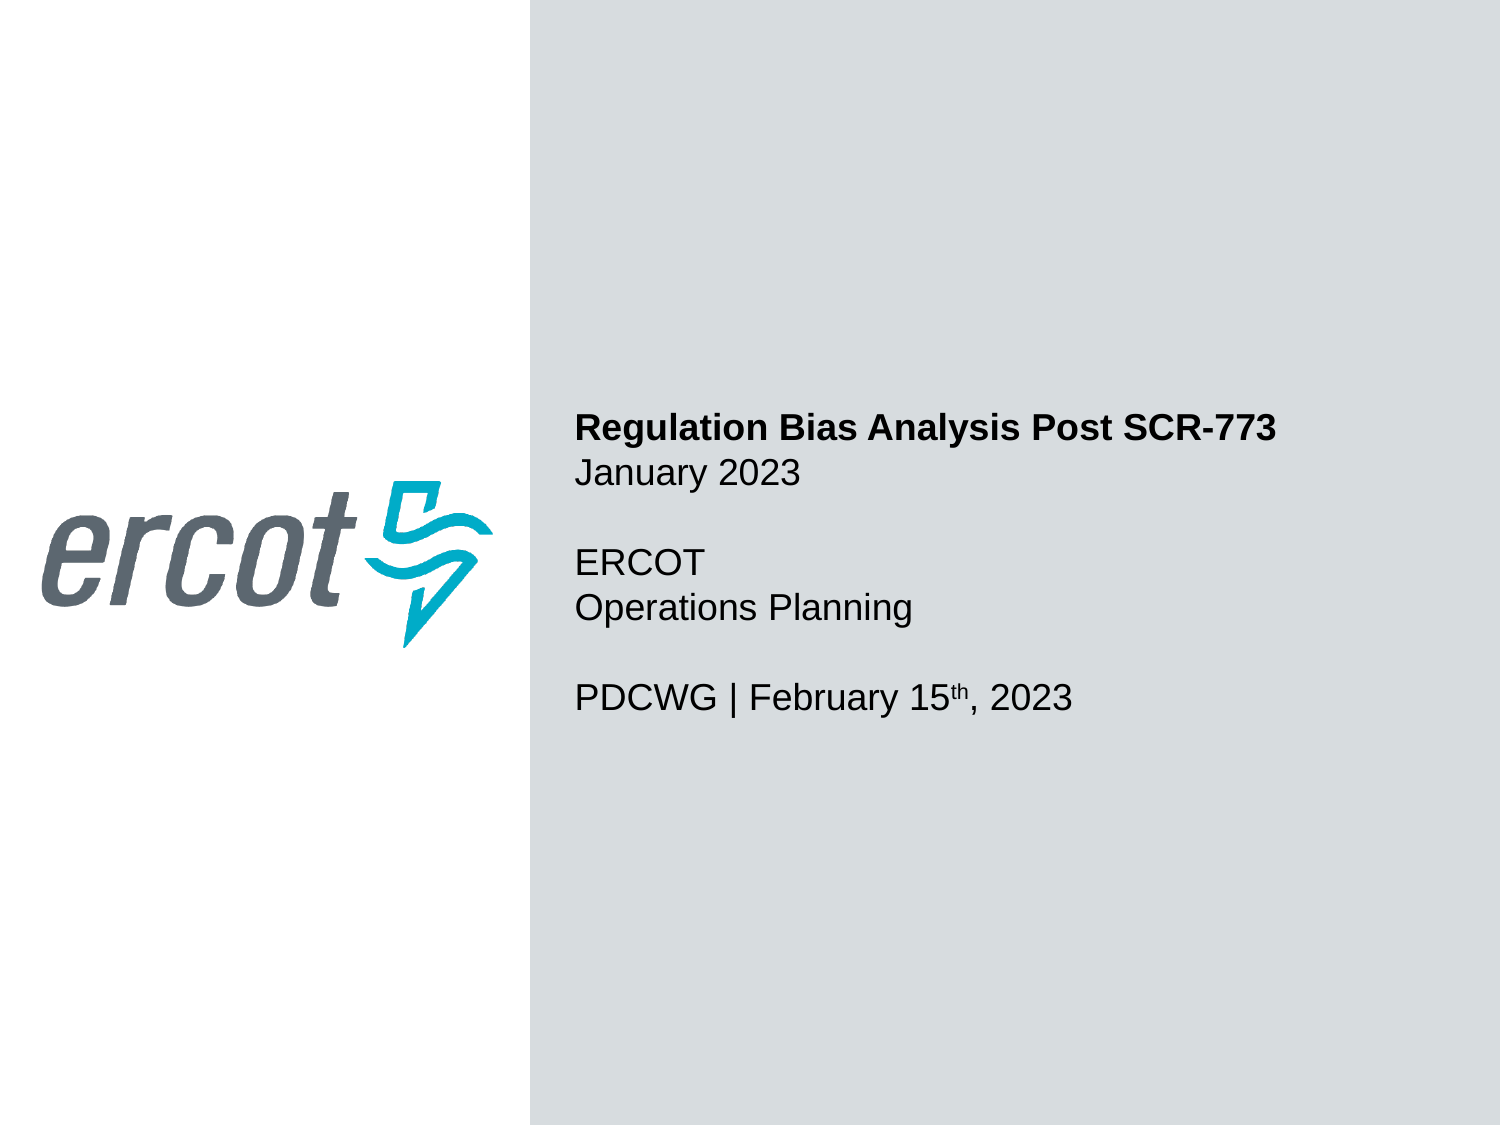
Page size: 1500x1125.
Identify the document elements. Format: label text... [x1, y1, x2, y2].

text_box Regulation Bias Analysis Post SCR-773 January 2023 ERCOT Operations Planning PDCWG | February 15th, 2023 [559, 395, 1486, 726]
picture [32, 471, 501, 654]
